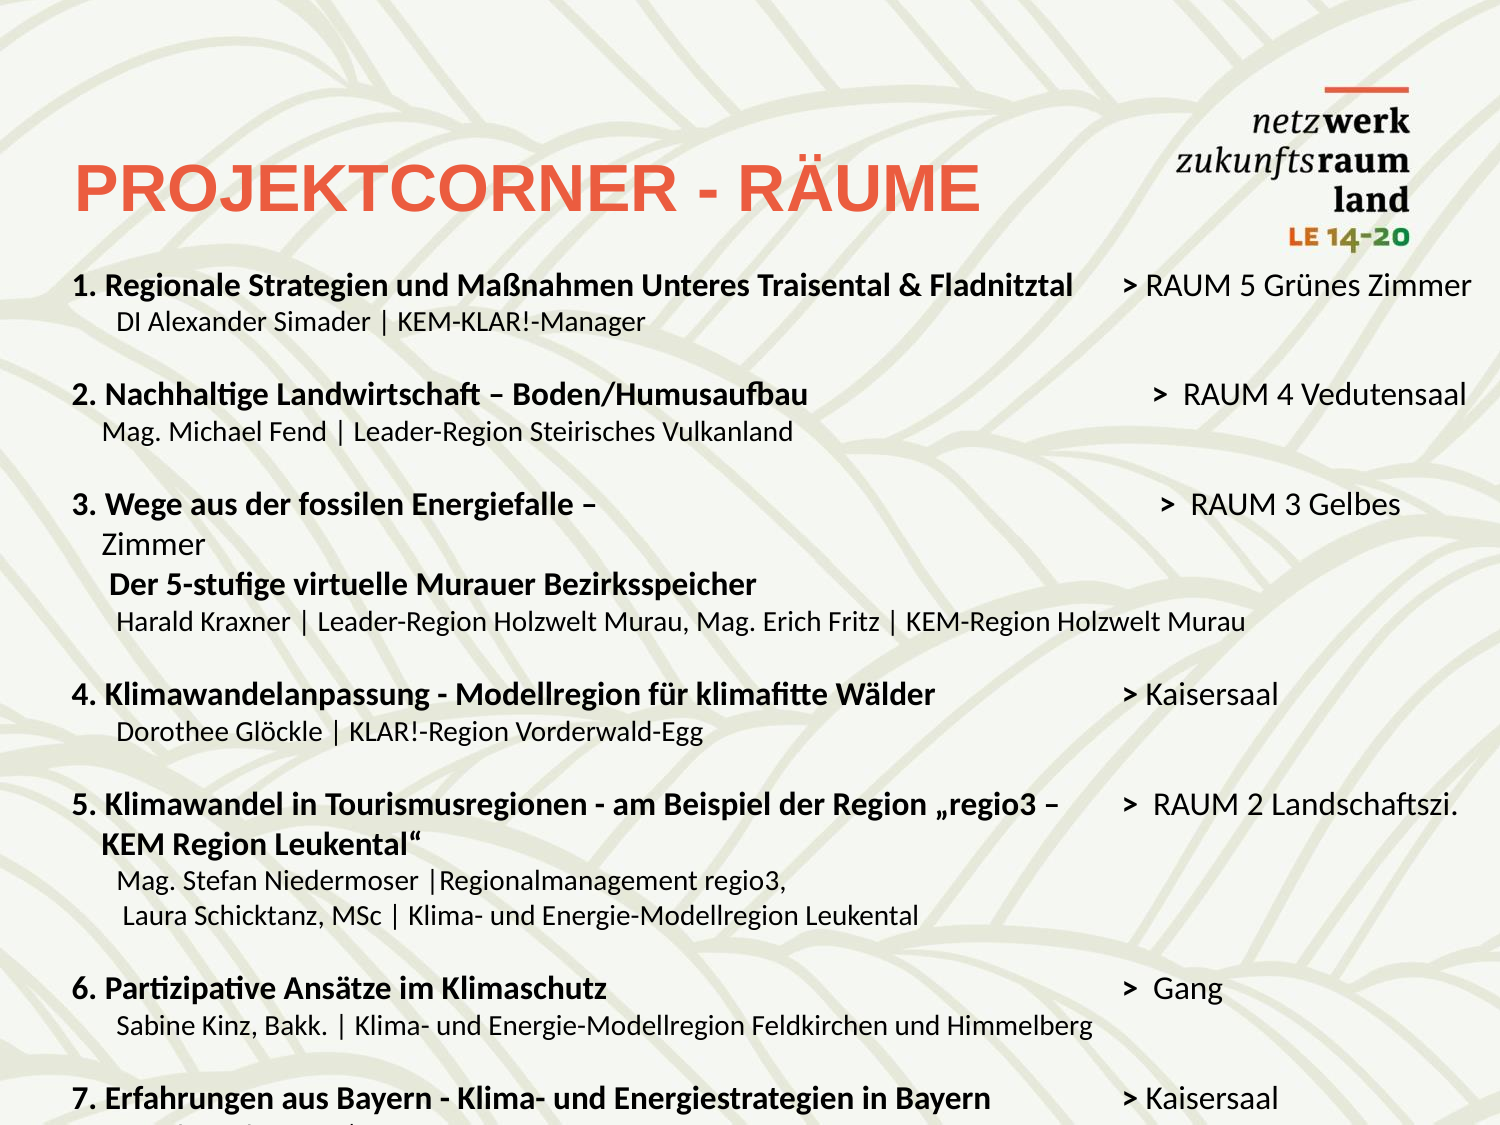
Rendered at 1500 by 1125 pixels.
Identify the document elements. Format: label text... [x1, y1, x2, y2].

text_box 1. Regionale Strategien und Maßnahmen Unteres Traisental & Fladnitztal > RAUM 5 Grünes Zimmer DI Alexander Simader | KEM-KLAR!-Manager 2. Nachhaltige Landwirtschaft – Boden/Humusaufbau > RAUM 4 Vedutensaal Mag. Michael Fend | Leader-Region Steirisches Vulkanland 3. Wege aus der fossilen Energiefalle – > RAUM 3 Gelbes Zimmer Der 5-stufige virtuelle Murauer Bezirksspeicher Harald Kraxner | Leader-Region Holzwelt Murau, Mag. Erich Fritz | KEM-Region Holzwelt Murau 4. Klimawandelanpassung - Modellregion für klimafitte Wälder > Kaisersaal Dorothee Glöckle | KLAR!-Region Vorderwald-Egg 5. Klimawandel in Tourismusregionen - am Beispiel der Region „regio3 – > RAUM 2 Landschaftszi. KEM Region Leukental“ Mag. Stefan Niedermoser |Regionalmanagement regio3, Laura Schicktanz, MSc | Klima- und Energie-Modellregion Leukental 6. Partizipative Ansätze im Klimaschutz > Gang Sabine Kinz, Bakk. | Klima- und Energie-Modellregion Feldkirchen und Himmelberg 7. Erfahrungen aus Bayern - Klima- und Energiestrategien in Bayern > Kaisersaal GF Edmund Langer | C.A.R.M.E.N. e.V. [56, 255, 1500, 1125]
title PROJEKTCORNER - RÄUME [41, 137, 1392, 325]
picture [0, 0, 1500, 1125]
